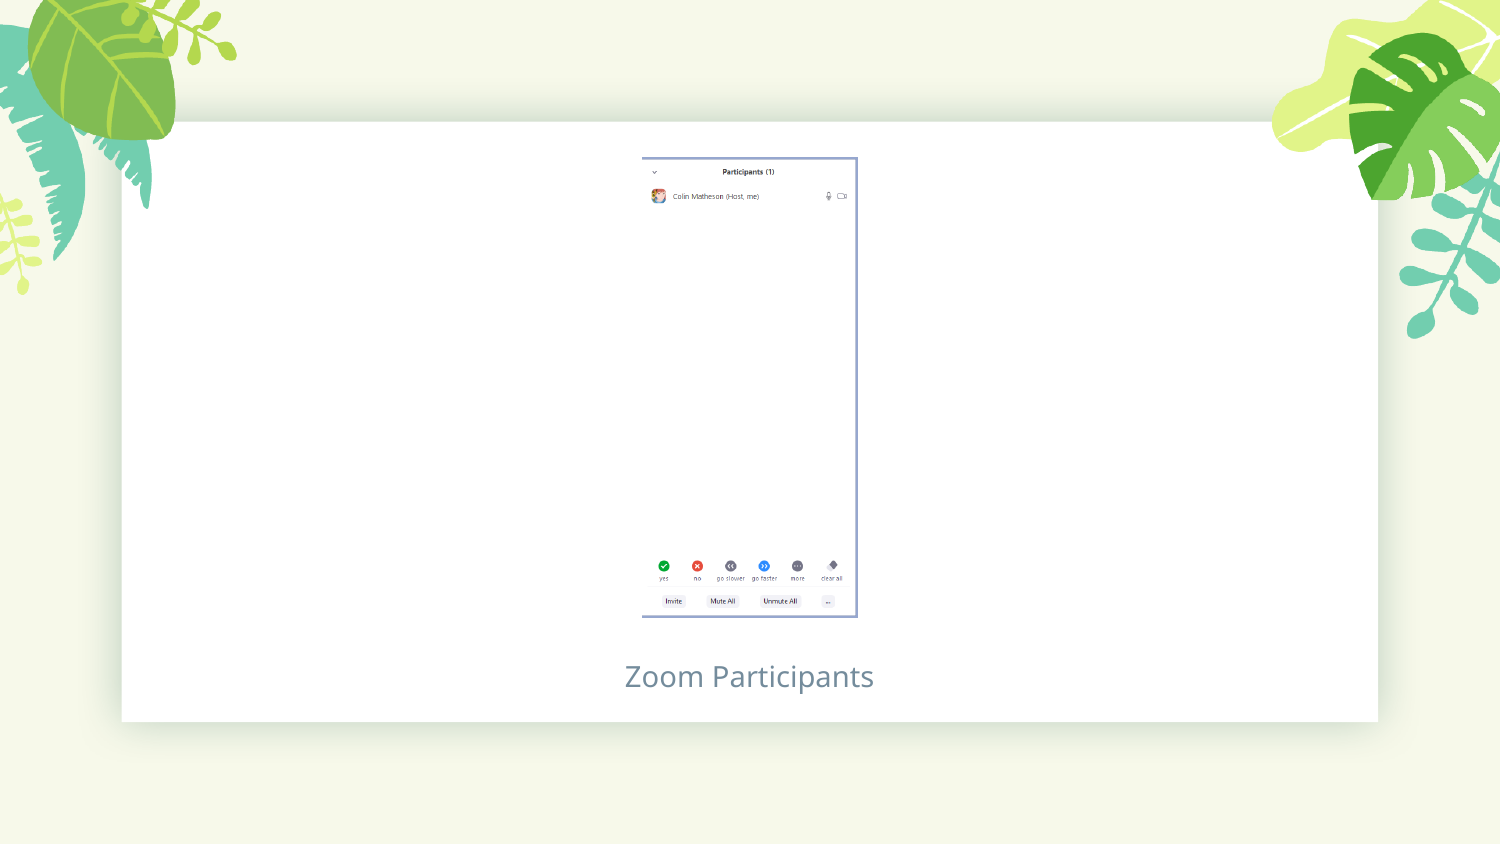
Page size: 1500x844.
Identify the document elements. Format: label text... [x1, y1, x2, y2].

list Zoom Participants [121, 653, 1379, 710]
picture [0, 0, 1500, 618]
